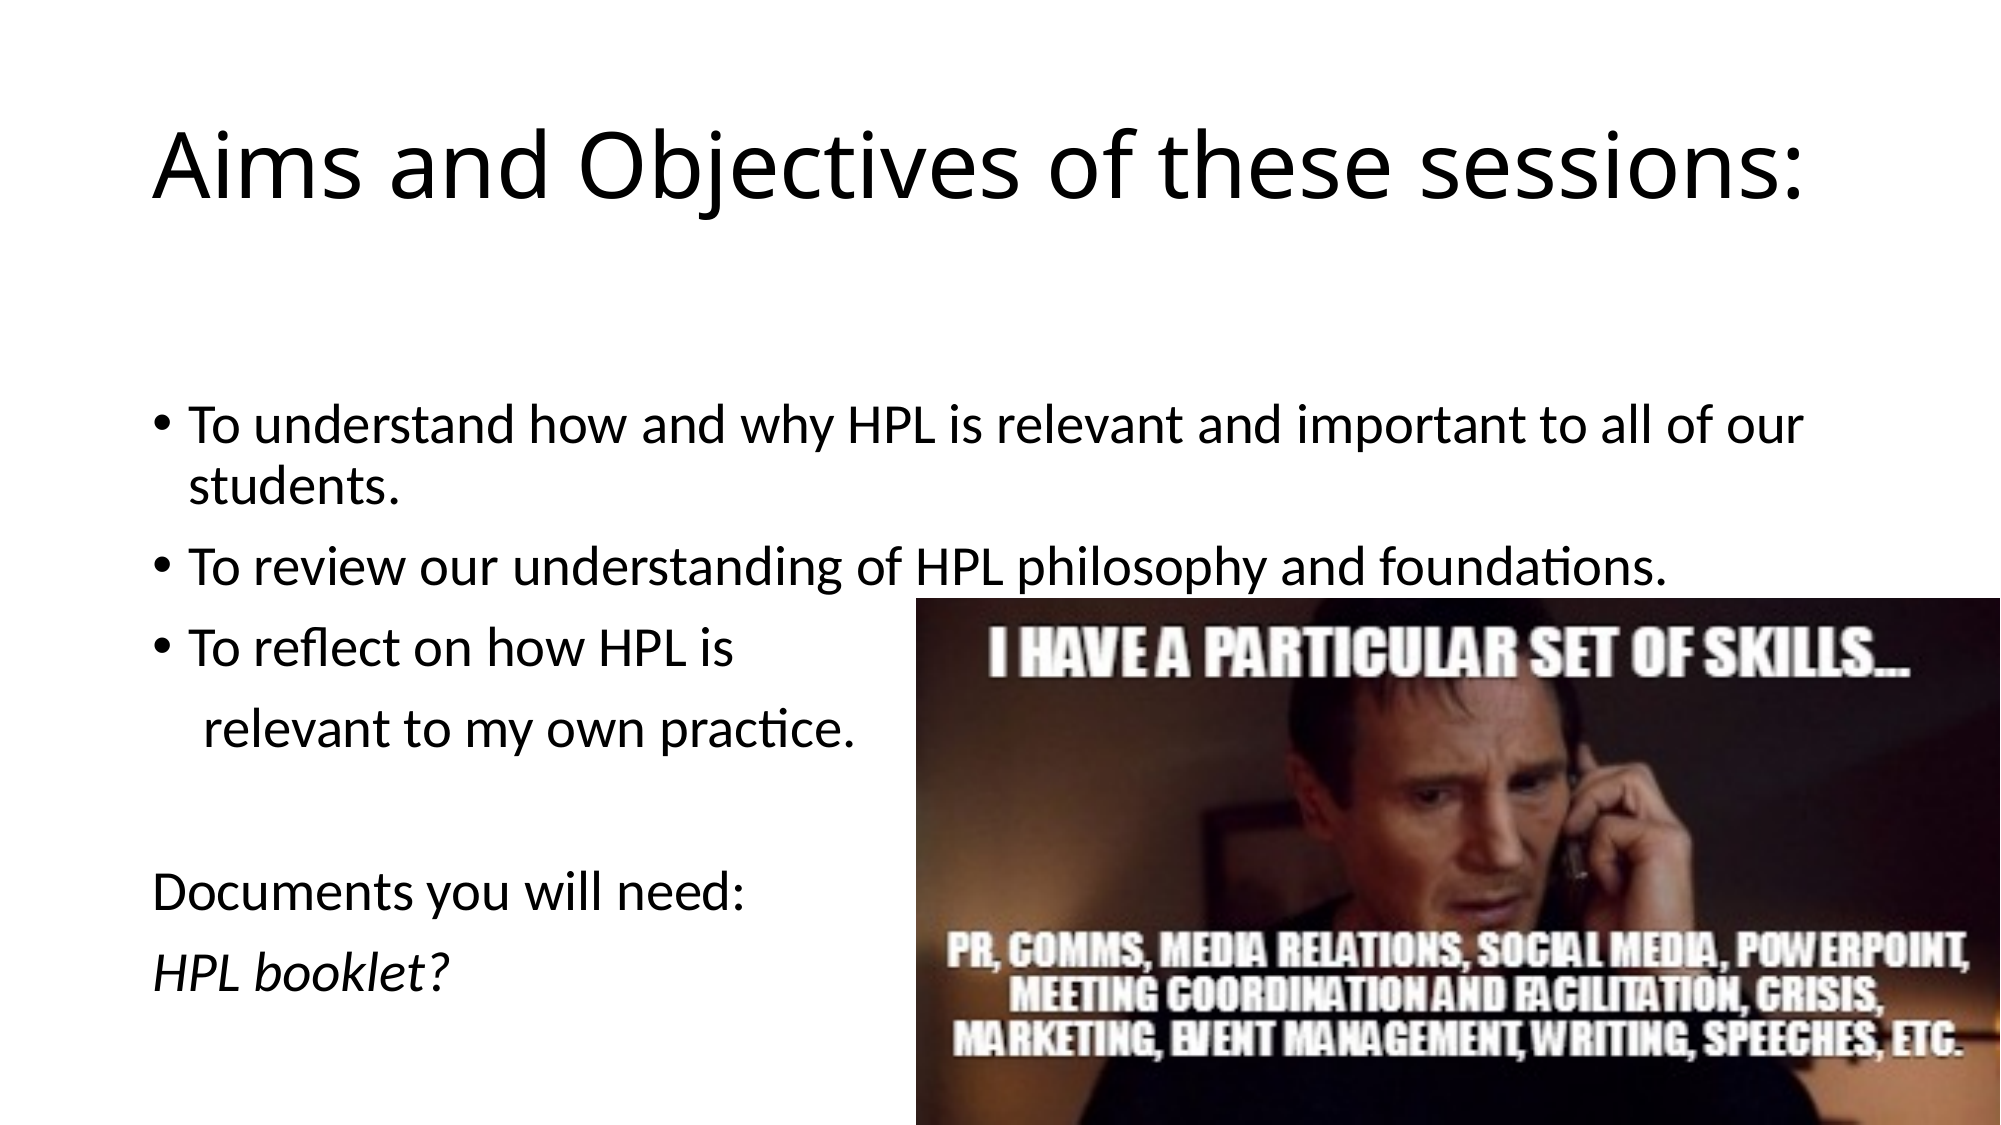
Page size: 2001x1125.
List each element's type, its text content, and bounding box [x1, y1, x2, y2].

title Aims and Objectives of these sessions: [137, 59, 1863, 278]
list To understand how and why HPL is relevant and important to all of our students. To review our understanding of HPL philosophy and foundations. To reflect on how HPL is relevant to my own practice. Documents you will need: HPL booklet? [137, 299, 1863, 1014]
picture [916, 598, 2000, 1125]
